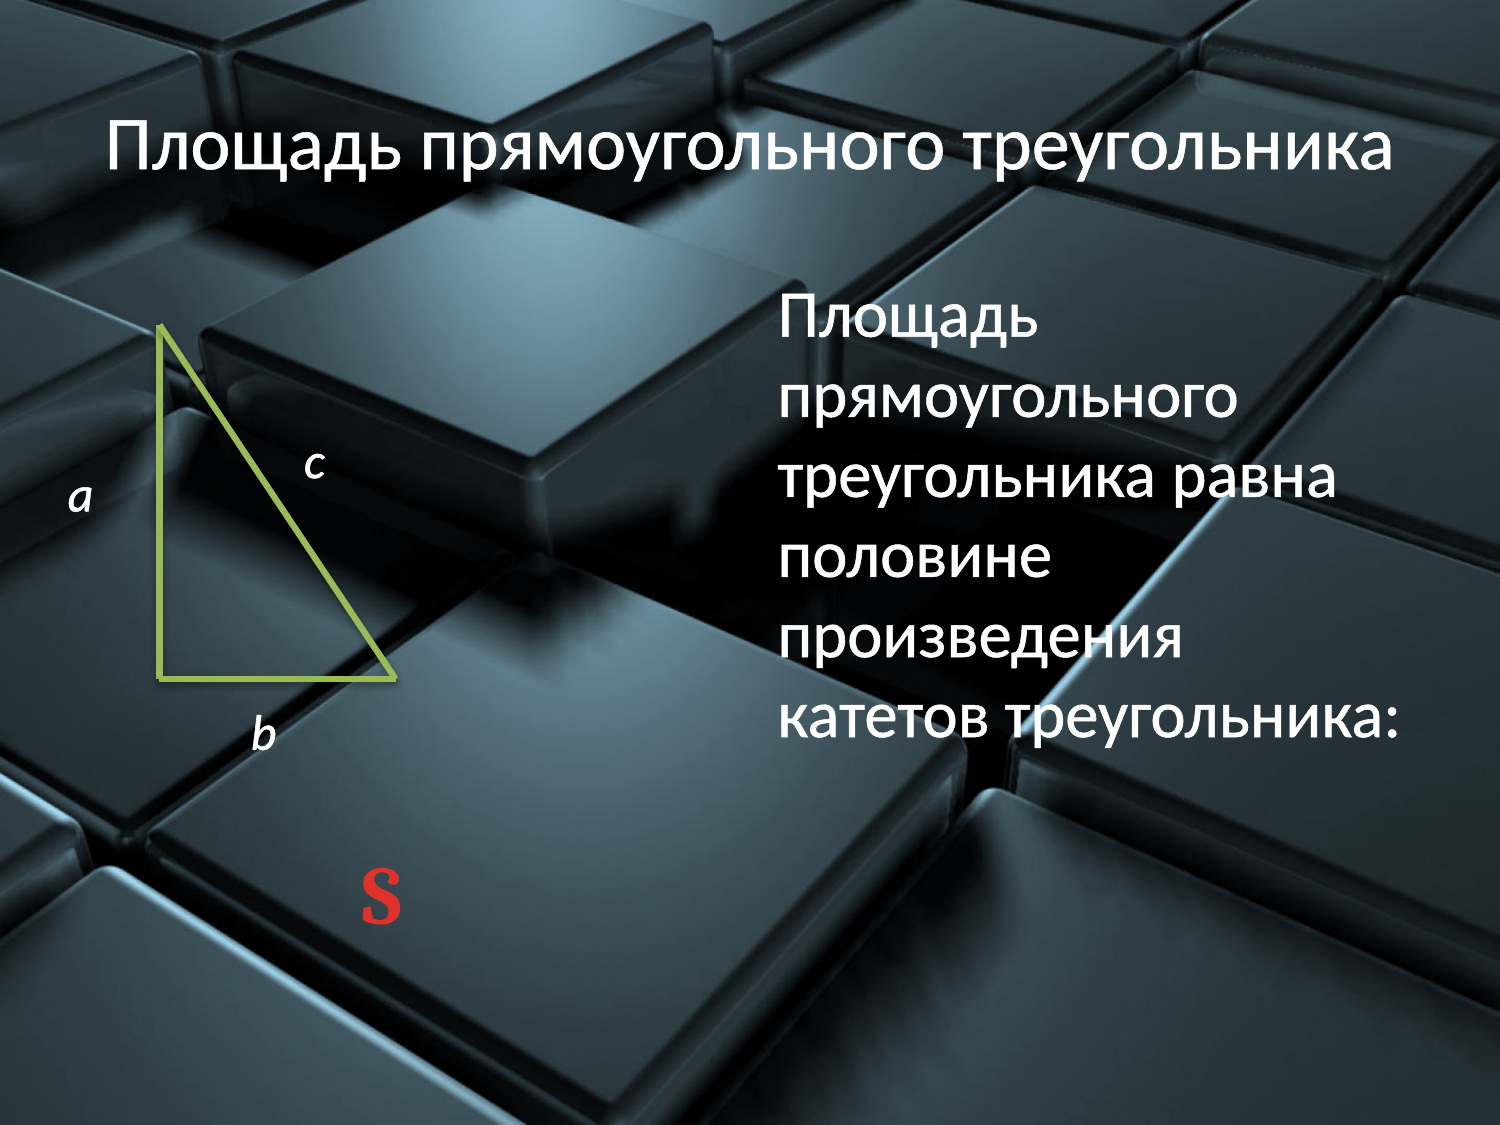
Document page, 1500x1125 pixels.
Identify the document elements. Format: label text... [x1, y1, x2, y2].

list Площадь прямоугольного треугольника равна половине произведения катетов треугольника: [762, 262, 1425, 844]
text_box b [236, 692, 319, 768]
title Площадь прямоугольного треугольника [75, 45, 1425, 233]
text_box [159, 324, 396, 678]
text_box a [53, 454, 136, 529]
